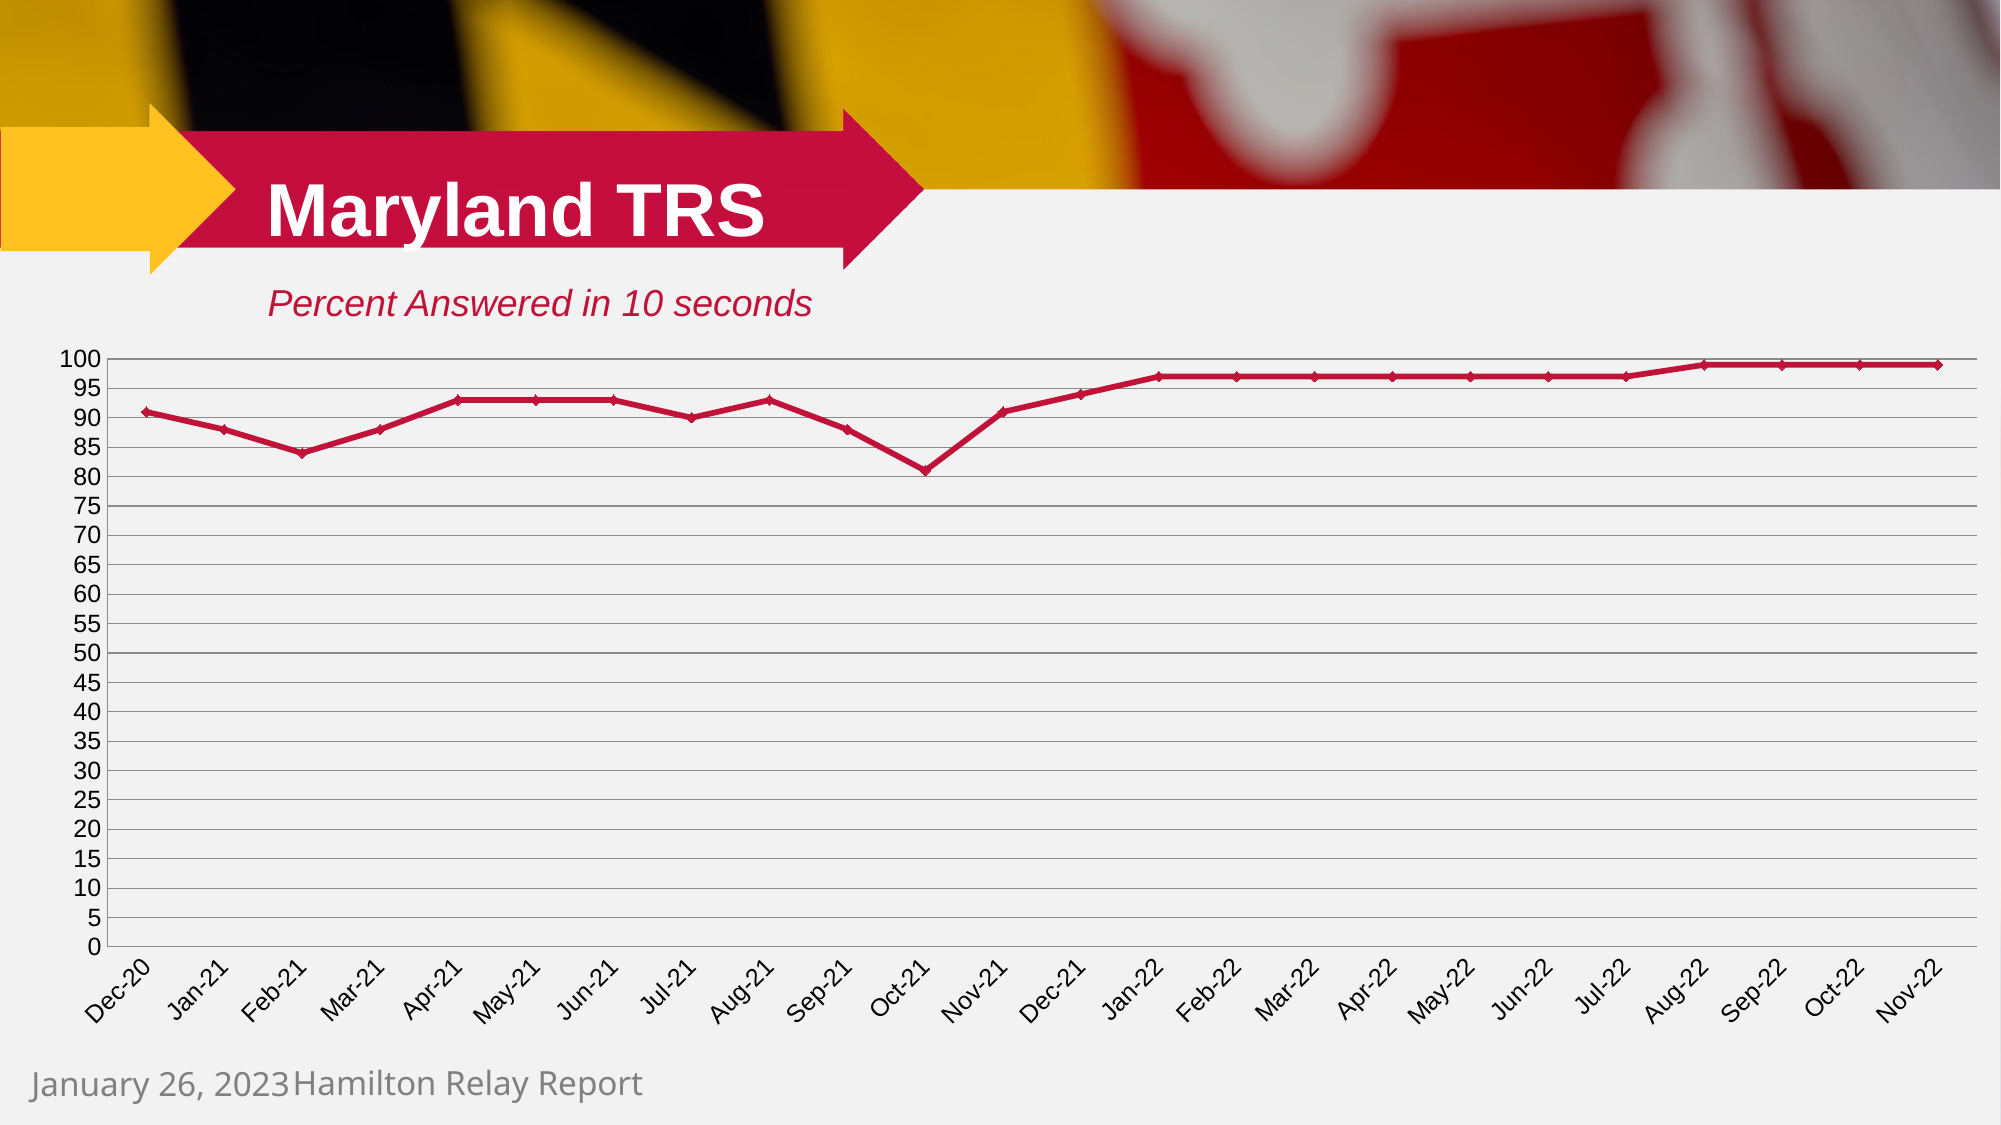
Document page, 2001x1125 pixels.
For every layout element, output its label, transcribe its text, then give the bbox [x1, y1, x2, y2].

picture [0, 0, 2001, 275]
chart [33, 323, 2000, 1046]
text_box Percent Answered in 10 seconds [252, 270, 829, 323]
text_box Hamilton Relay Report [278, 1054, 887, 1110]
